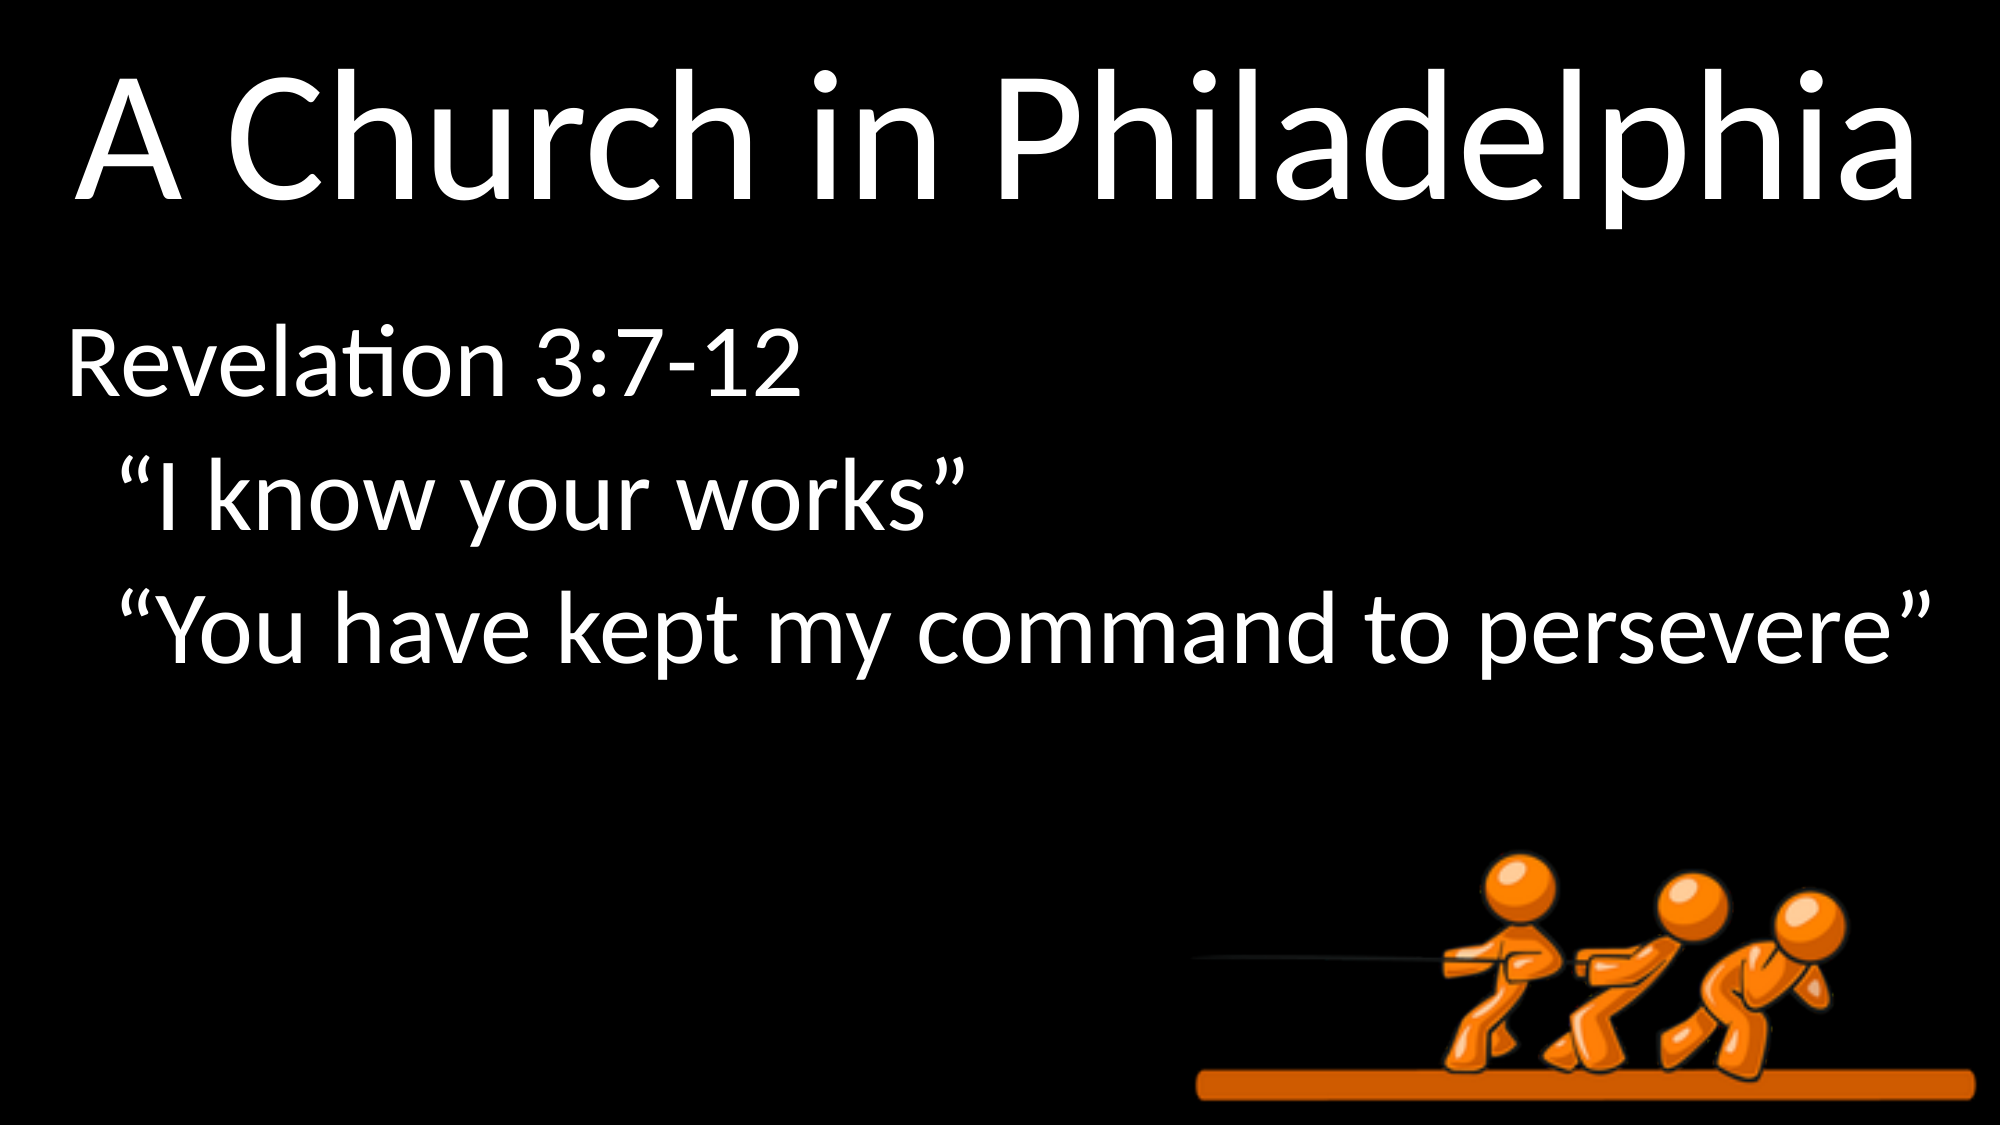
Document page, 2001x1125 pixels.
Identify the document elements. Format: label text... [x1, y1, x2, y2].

list Revelation 3:7-12 “I know your works” “You have kept my command to persevere” [50, 299, 1969, 1125]
picture [1168, 822, 2000, 1125]
title A Church in Philadelphia [0, 0, 2000, 278]
